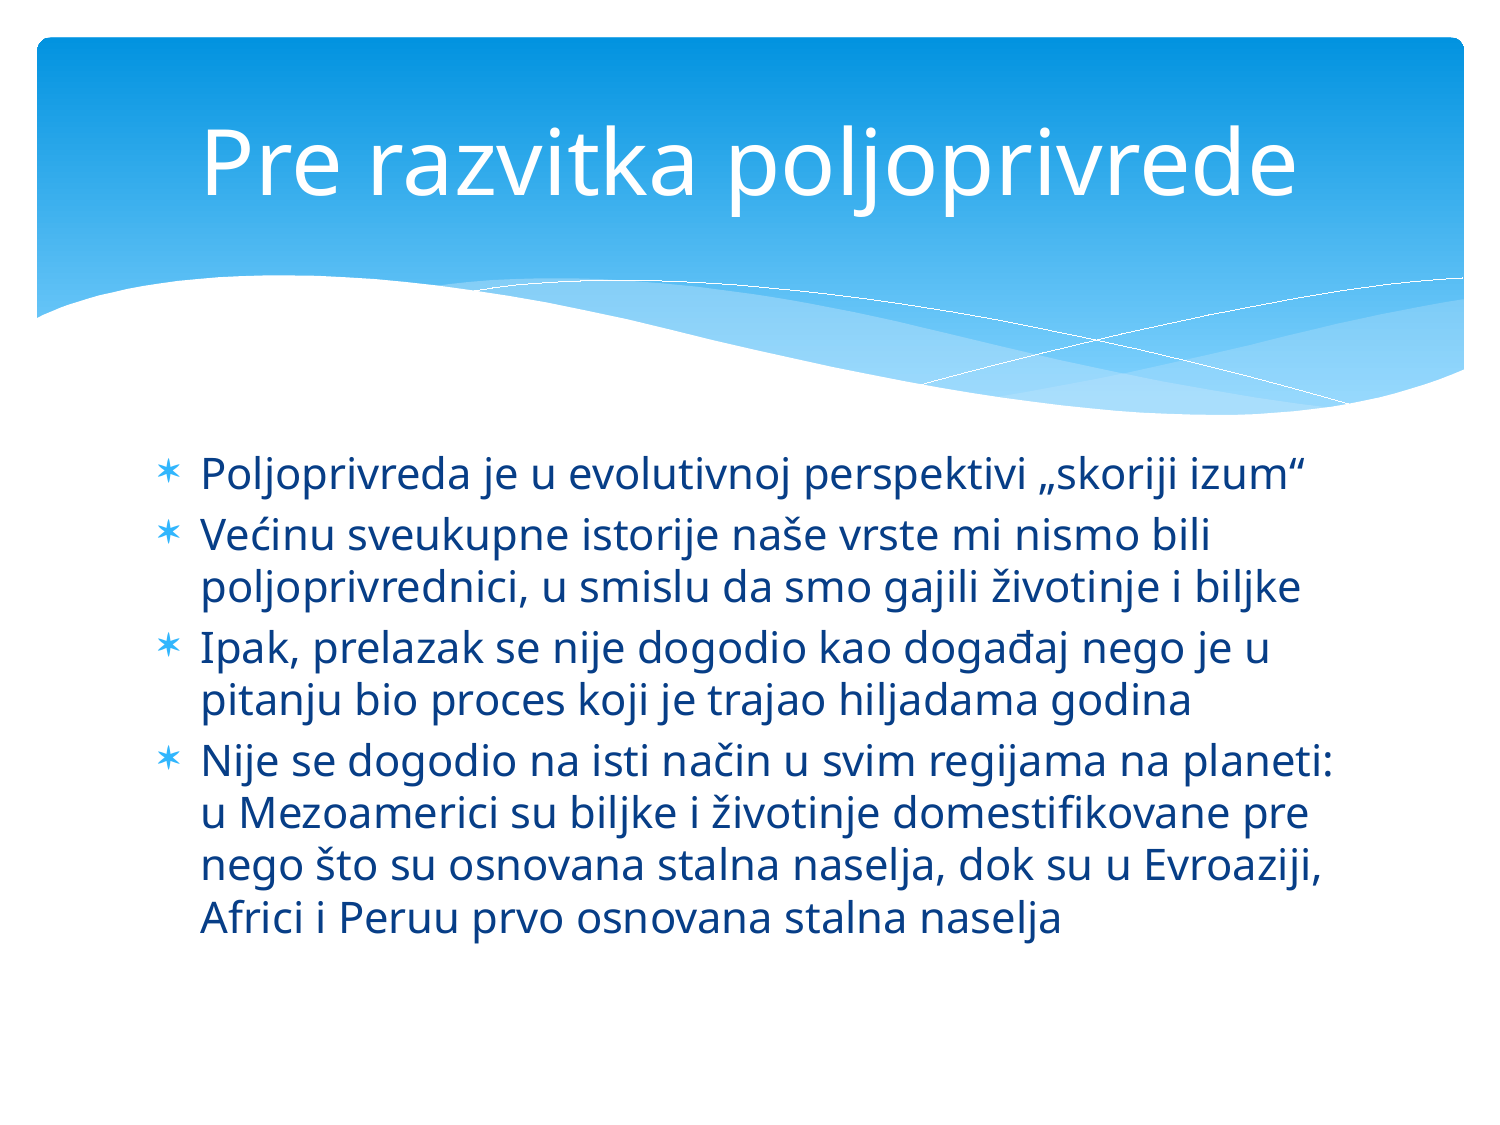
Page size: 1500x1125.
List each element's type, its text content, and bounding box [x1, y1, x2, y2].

list Poljoprivreda je u evolutivnoj perspektivi „skoriji izum“ Većinu sveukupne istorije naše vrste mi nismo bili poljoprivrednici, u smislu da smo gajili životinje i biljke Ipak, prelazak se nije dogodio kao događaj nego je u pitanju bio proces koji je trajao hiljadama godina Nije se dogodio na isti način u svim regijama na planeti: u Mezoamerici su biljke i životinje domestifikovane pre nego što su osnovana stalna naselja, dok su u Evroaziji, Africi i Peruu prvo osnovana stalna naselja [143, 438, 1359, 1005]
title Pre razvitka poljoprivrede [75, 55, 1425, 261]
